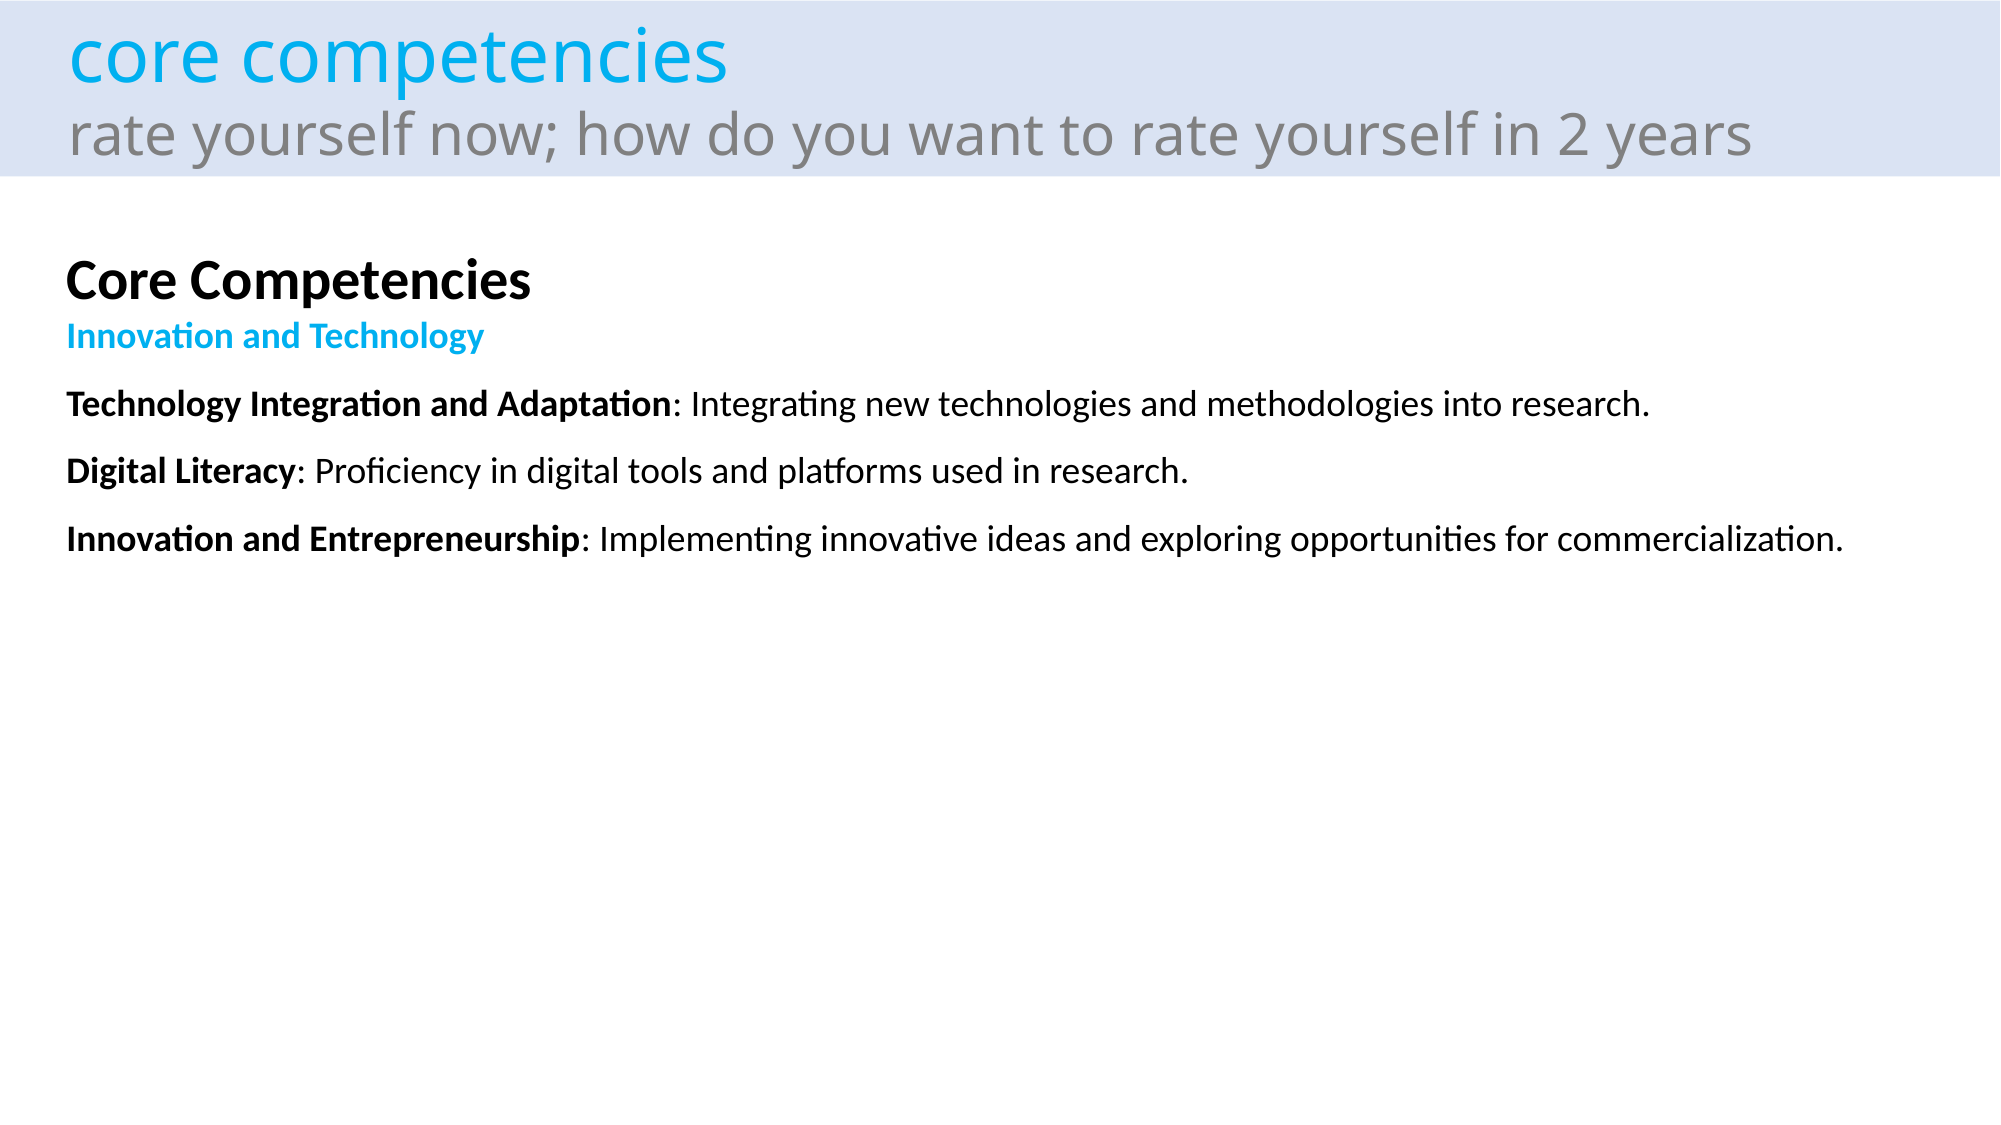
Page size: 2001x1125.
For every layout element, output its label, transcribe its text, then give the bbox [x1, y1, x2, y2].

text_box core competencies rate yourself now; how do you want to rate yourself in 2 years [53, 0, 2000, 175]
text_box Core Competencies Innovation and Technology Technology Integration and Adaptation: Integrating new technologies and methodologies into research. Digital Literacy: Proficiency in digital tools and platforms used in research. Innovation and Entrepreneurship: Implementing innovative ideas and exploring opportunities for commercialization. [51, 233, 1949, 566]
text_box [0, 0, 2000, 177]
